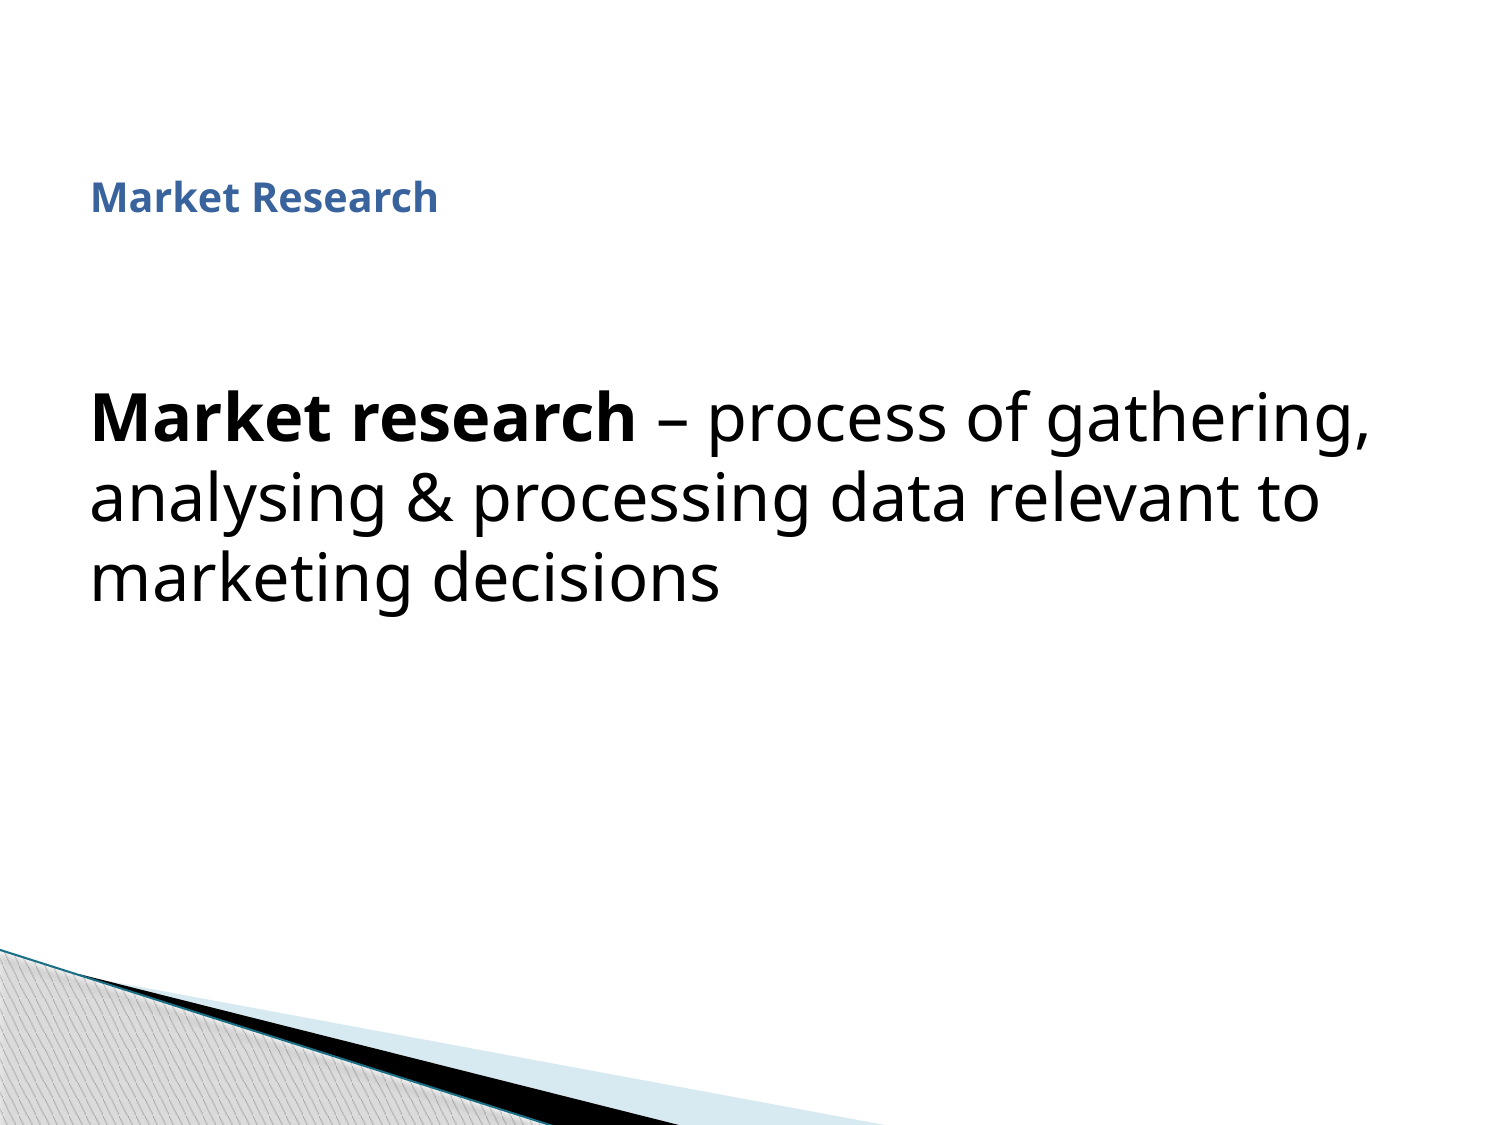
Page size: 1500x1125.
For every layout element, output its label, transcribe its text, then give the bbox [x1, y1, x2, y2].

title Market Research [75, 113, 1425, 279]
list Market research – process of gathering, analysing & processing data relevant to marketing decisions [75, 279, 1425, 986]
